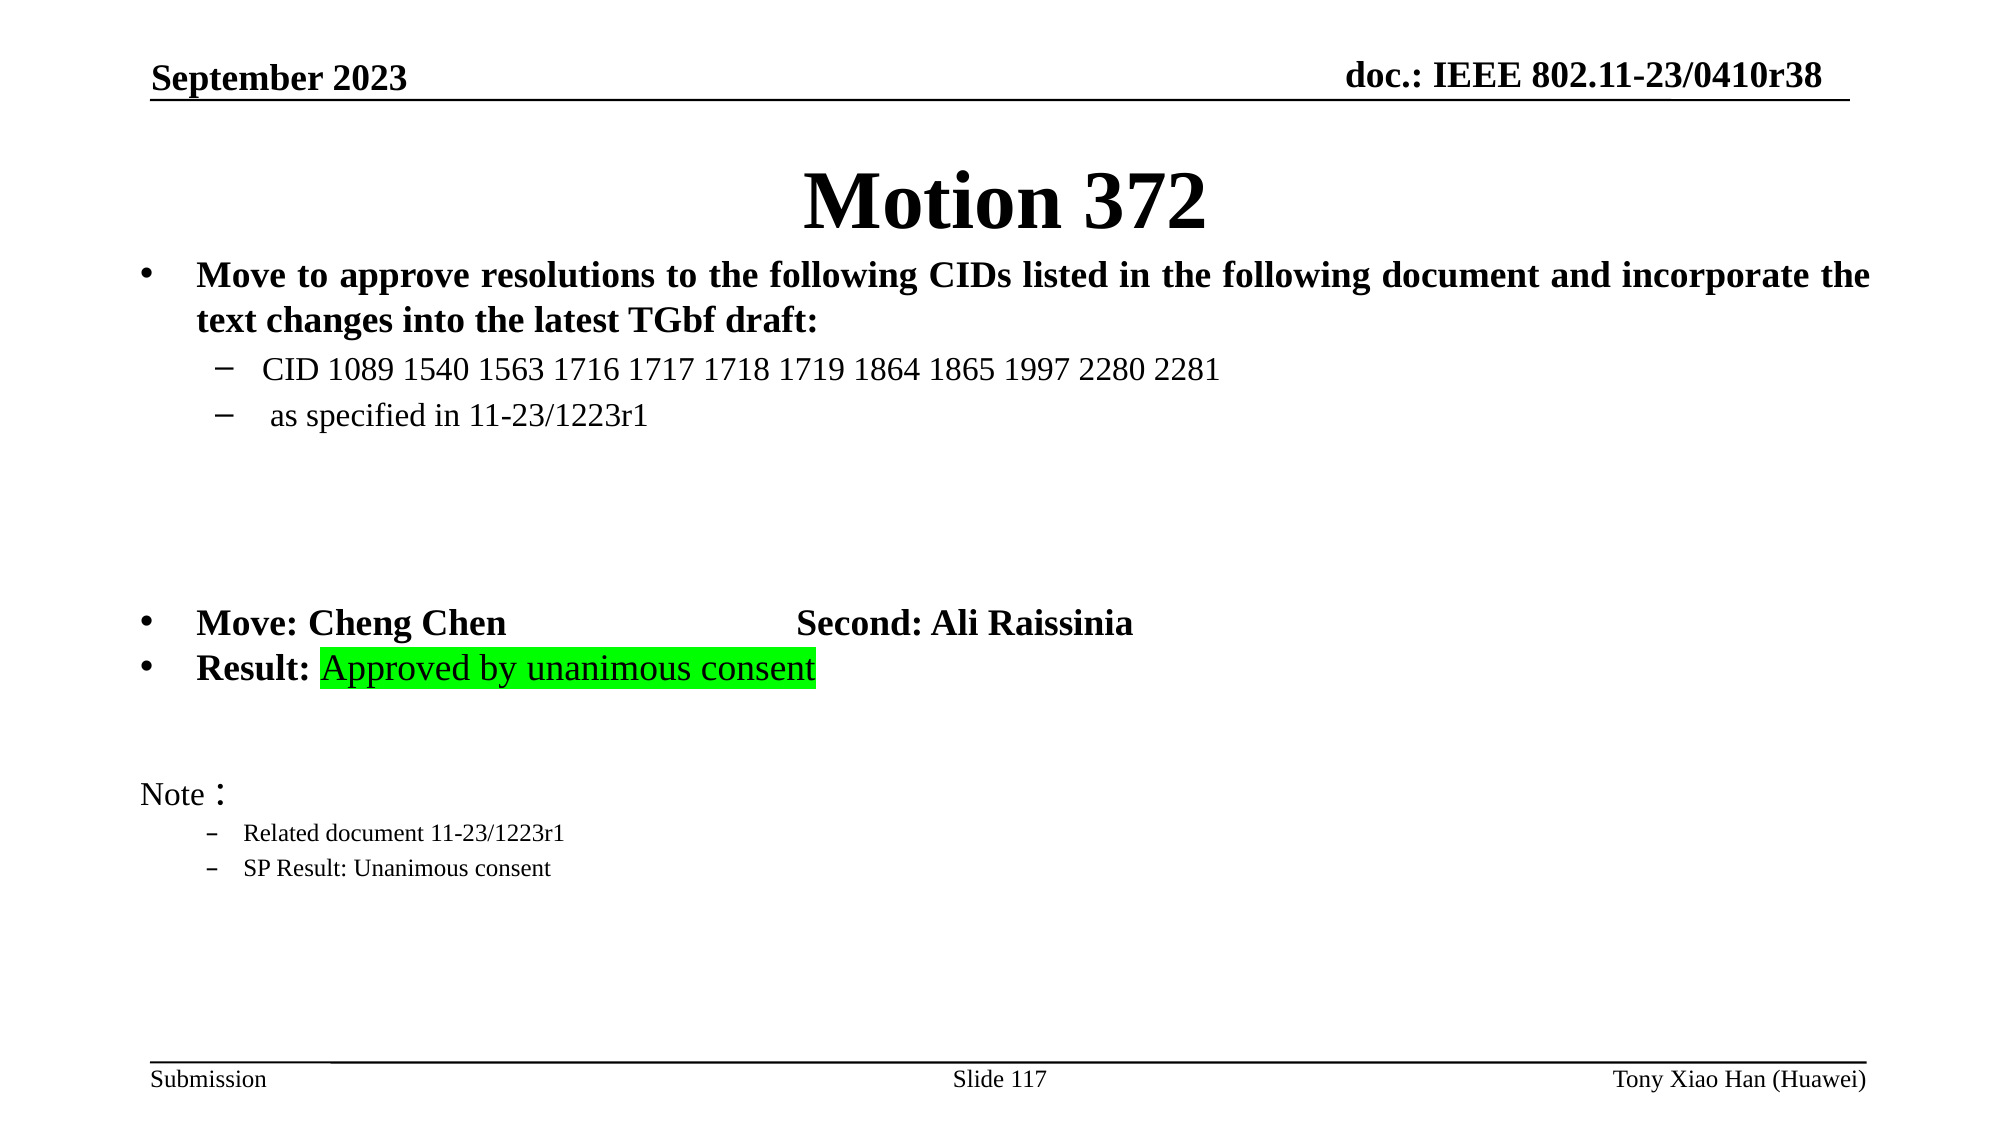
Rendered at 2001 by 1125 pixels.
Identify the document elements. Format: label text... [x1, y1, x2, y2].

text_box Motion 372 [368, 137, 1644, 212]
text_box Move to approve resolutions to the following CIDs listed in the following document and incorporate the text changes into the latest TGbf draft: CID 1089 1540 1563 1716 1717 1718 1719 1864 1865 1997 2280 2281 as specified in 11-23/1223r1 Move: Cheng Chen Second: Ali Raissinia Result: Approved by unanimous consent Note： Related document 11-23/1223r1 SP Result: Unanimous consent [125, 212, 1888, 900]
